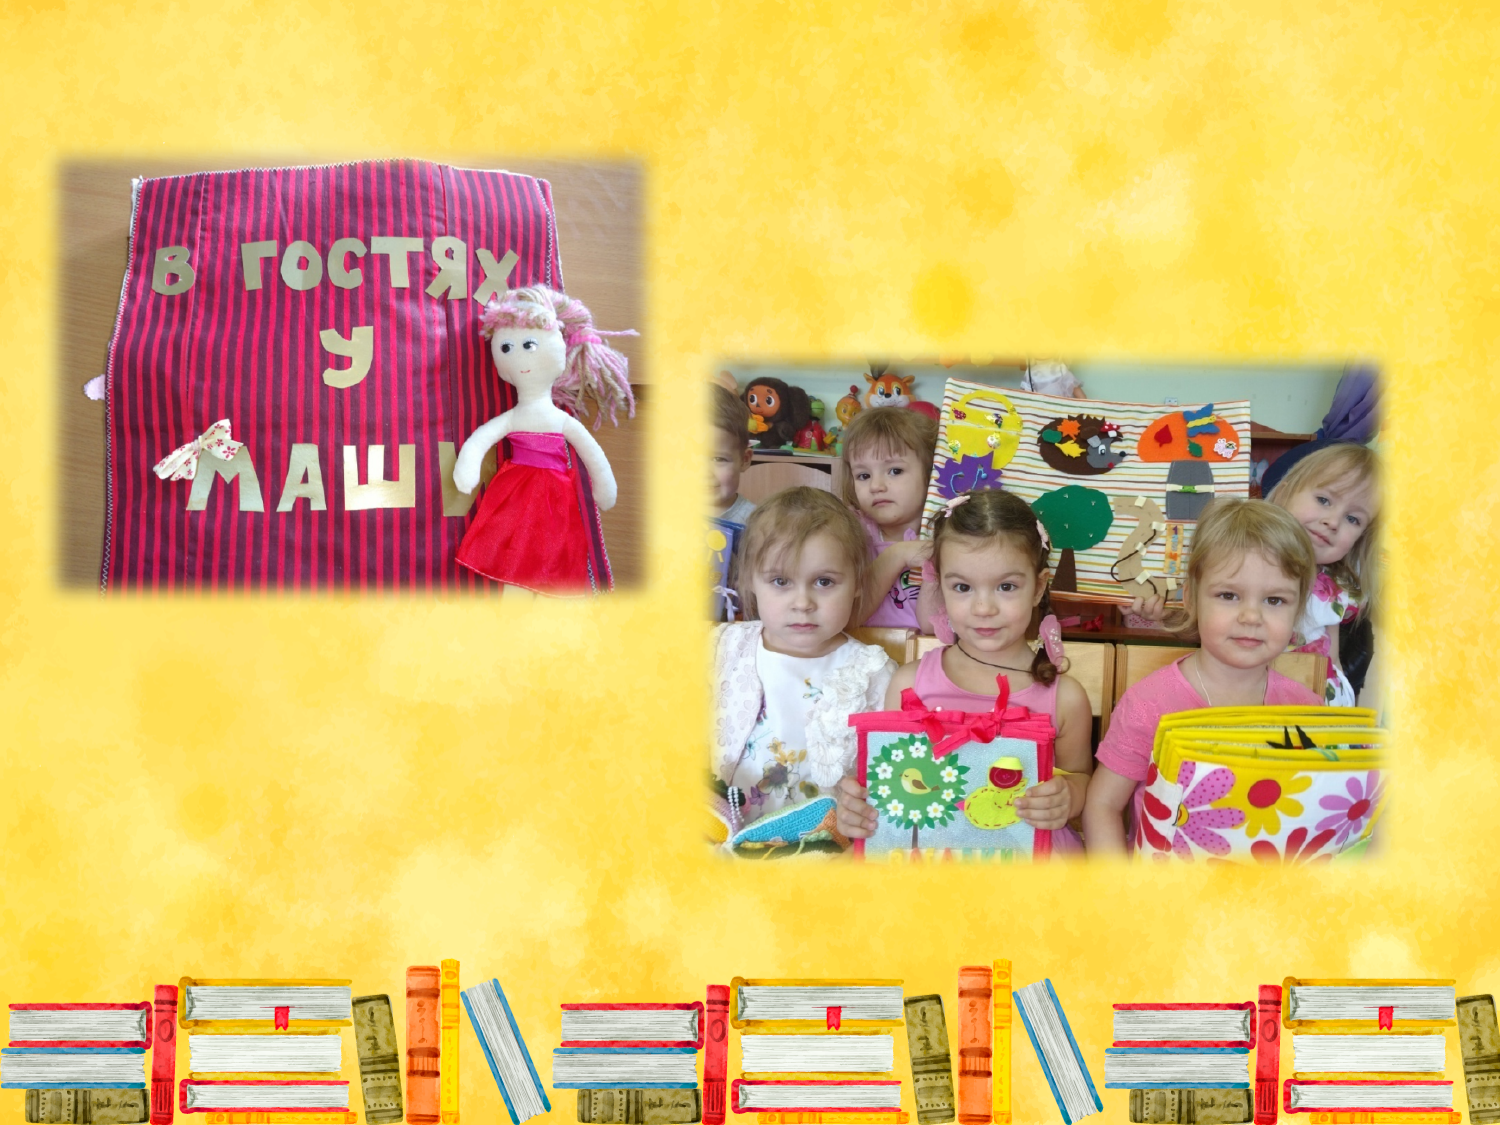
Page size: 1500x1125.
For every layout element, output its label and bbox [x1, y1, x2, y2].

picture [0, 0, 1500, 1125]
list [39, 140, 663, 608]
